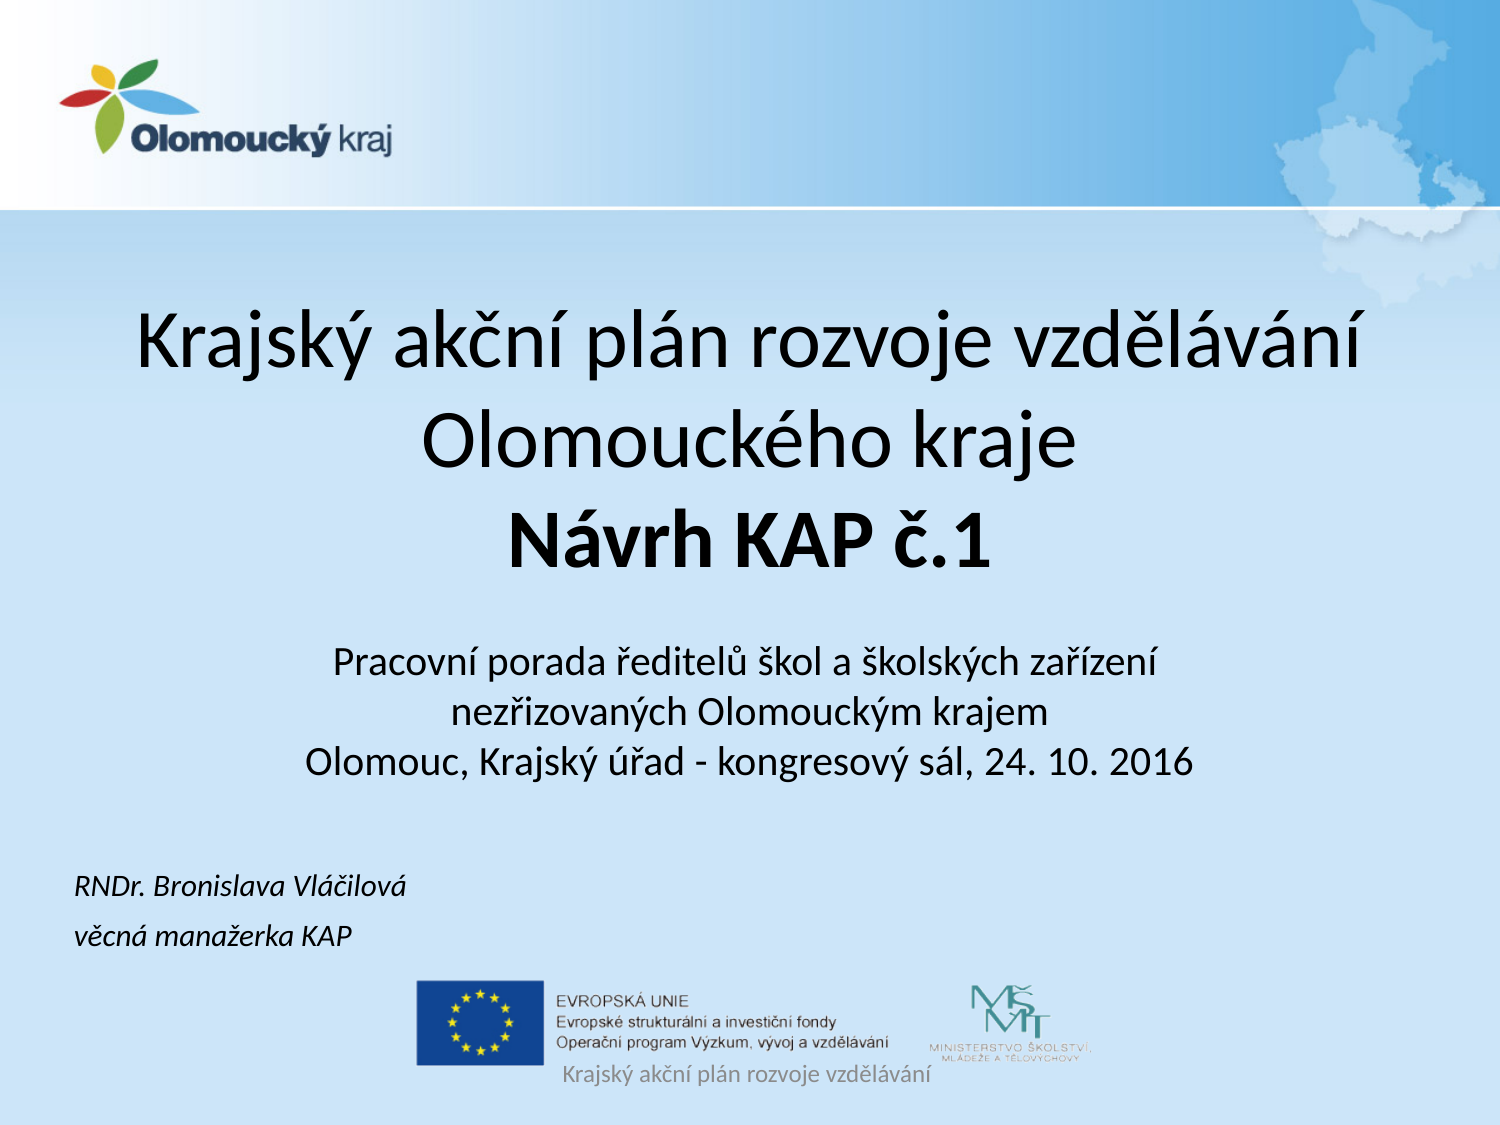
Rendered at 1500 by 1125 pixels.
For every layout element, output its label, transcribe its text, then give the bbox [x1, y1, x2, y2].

picture [0, 0, 1500, 276]
text_box Krajský akční plán rozvoje vzdělávání Olomouckého kraje Návrh KAP č.1 Pracovní porada ředitelů škol a školských zařízení nezřizovaných Olomouckým krajem Olomouc, Krajský úřad - kongresový sál, 24. 10. 2016 [0, 276, 1500, 892]
picture [0, 892, 1500, 1125]
text_box RNDr. Bronislava Vláčilová věcná manažerka KAP [58, 857, 644, 998]
